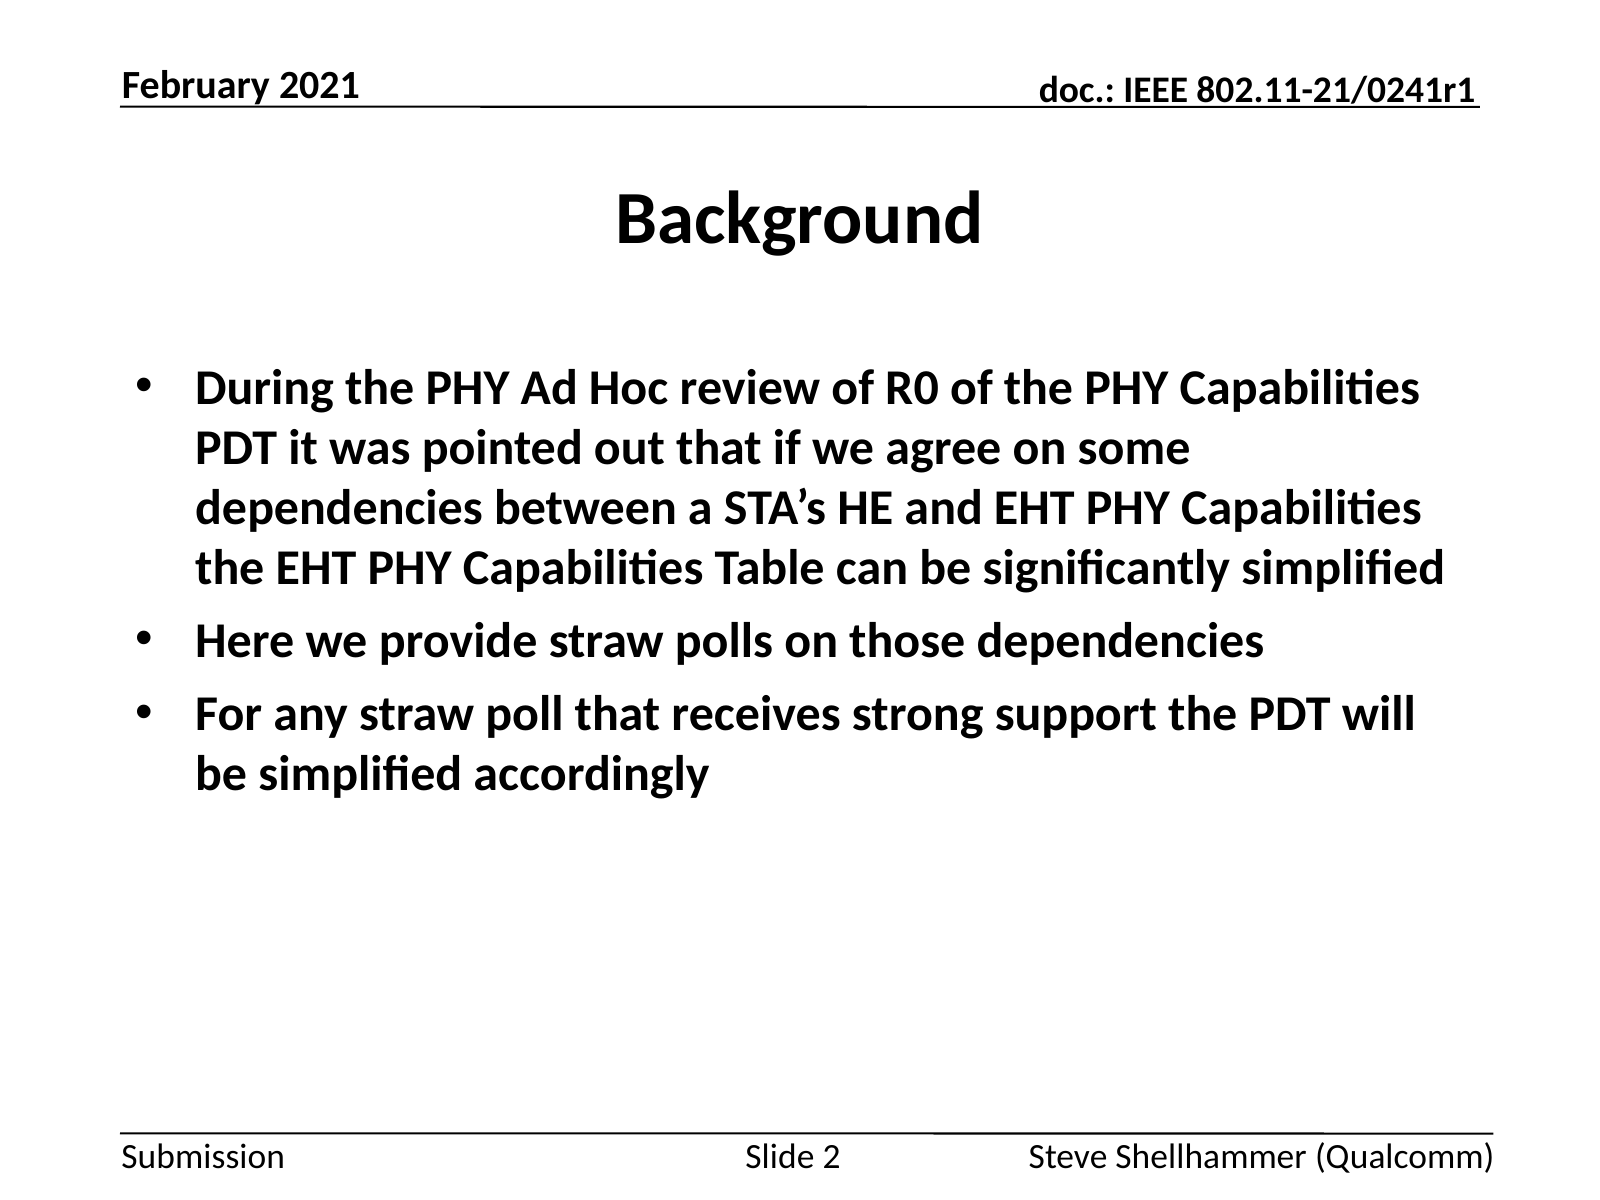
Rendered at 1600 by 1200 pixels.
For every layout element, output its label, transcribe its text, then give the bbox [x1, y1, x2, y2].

list During the PHY Ad Hoc review of R0 of the PHY Capabilities PDT it was pointed out that if we agree on some dependencies between a STA’s HE and EHT PHY Capabilities the EHT PHY Capabilities Table can be significantly simplified Here we provide straw polls on those dependencies For any straw poll that receives strong support the PDT will be simplified accordingly [119, 346, 1480, 1067]
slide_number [121, 58, 451, 107]
slide_number Slide 2 [733, 1132, 854, 1197]
title Background [119, 119, 1480, 307]
footer Steve Shellhammer (Qualcomm) [937, 1132, 1495, 1174]
